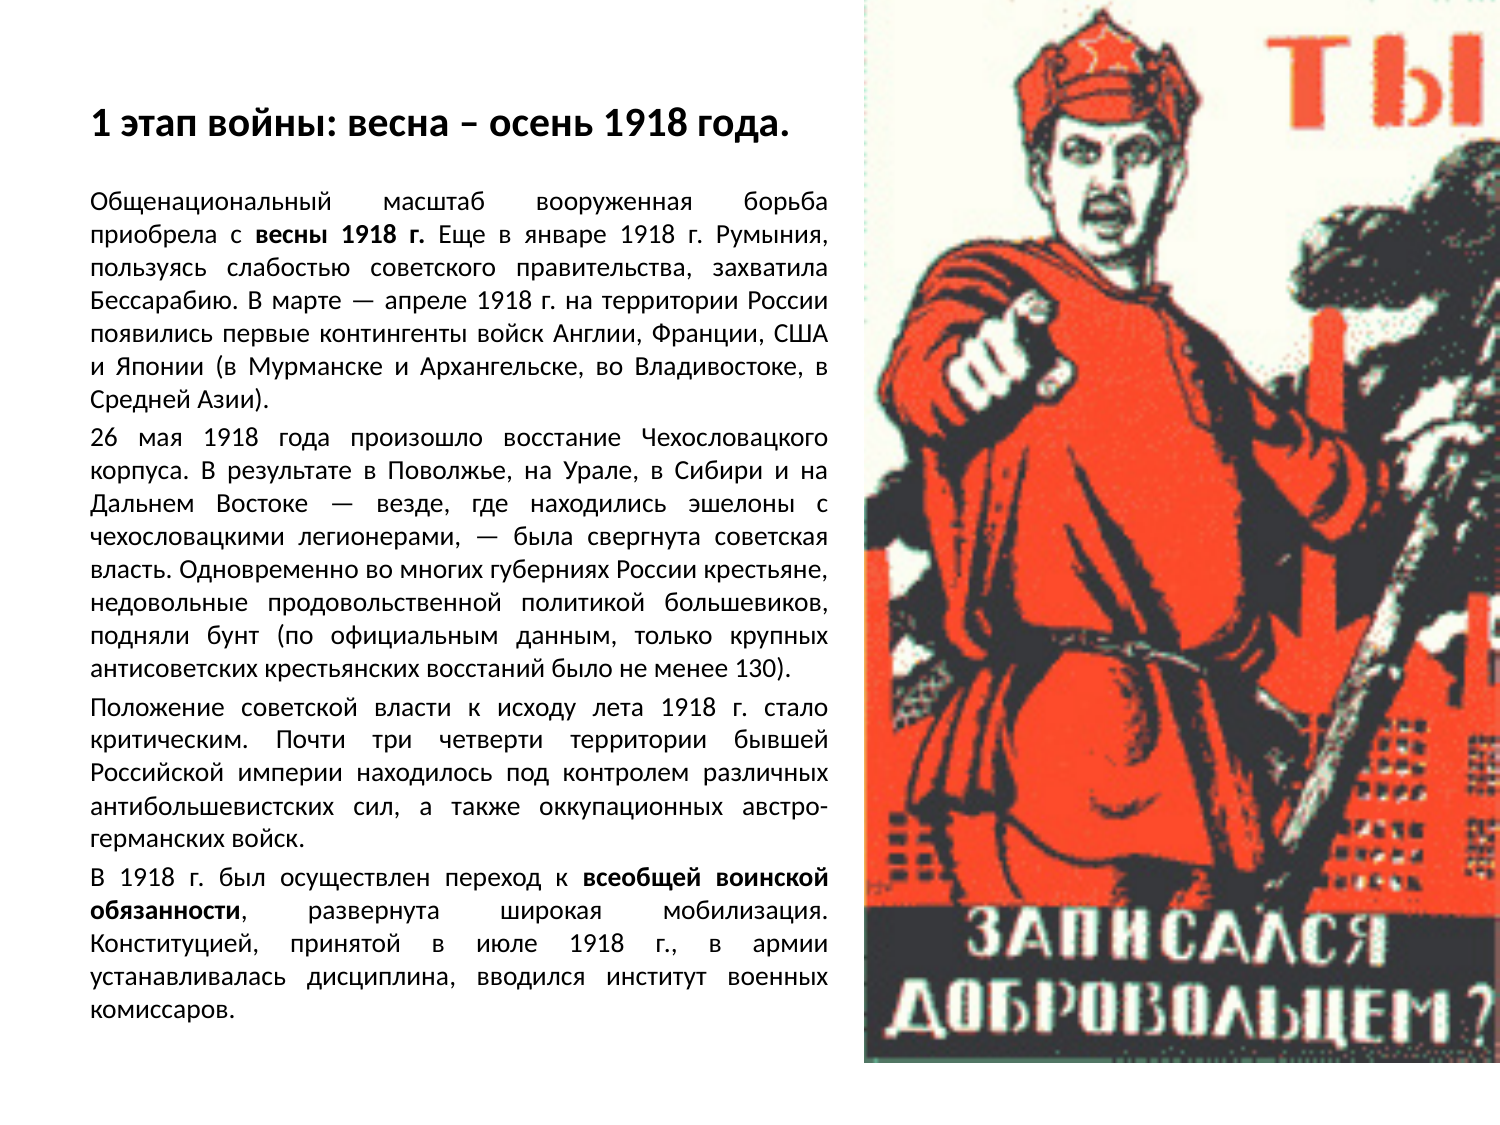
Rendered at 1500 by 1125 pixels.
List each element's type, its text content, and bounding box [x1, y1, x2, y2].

list Общенациональный масштаб вооруженная борьба приобрела с весны 1918 г. Еще в январе 1918 г. Румыния, пользуясь слабостью советского правительства, захватила Бессарабию. В марте — апреле 1918 г. на территории России появились первые контингенты войск Англии, Франции, США и Японии (в Мурманске и Архангельске, во Владивостоке, в Средней Азии). 26 мая 1918 года произошло восстание Чехословацкого корпуса. В результате в Поволжье, на Урале, в Сибири и на Дальнем Востоке — везде, где находились эшелоны с чехословацкими легионерами, — была свергнута советская власть. Одновременно во многих губерниях России крестьяне, недовольные продовольственной политикой большевиков, подняли бунт (по официальным данным, только крупных антисоветских крестьянских восстаний было не менее 130). Положение советской власти к исходу лета 1918 г. стало критическим. Почти три четверти территории бывшей Российской империи находилось под контролем различных антибольшевистских сил, а также оккупационных австро-германских войск. В 1918 г. был осуществлен переход к всеобщей воинской обязанности, развернута широкая мобилизация. Конституцией, принятой в июле 1918 г., в армии устанавливалась дисциплина, вводился институт военных комиссаров. [75, 175, 844, 1067]
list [864, 0, 1500, 1063]
title 1 этап войны: весна – осень 1918 года. [75, 44, 844, 153]
